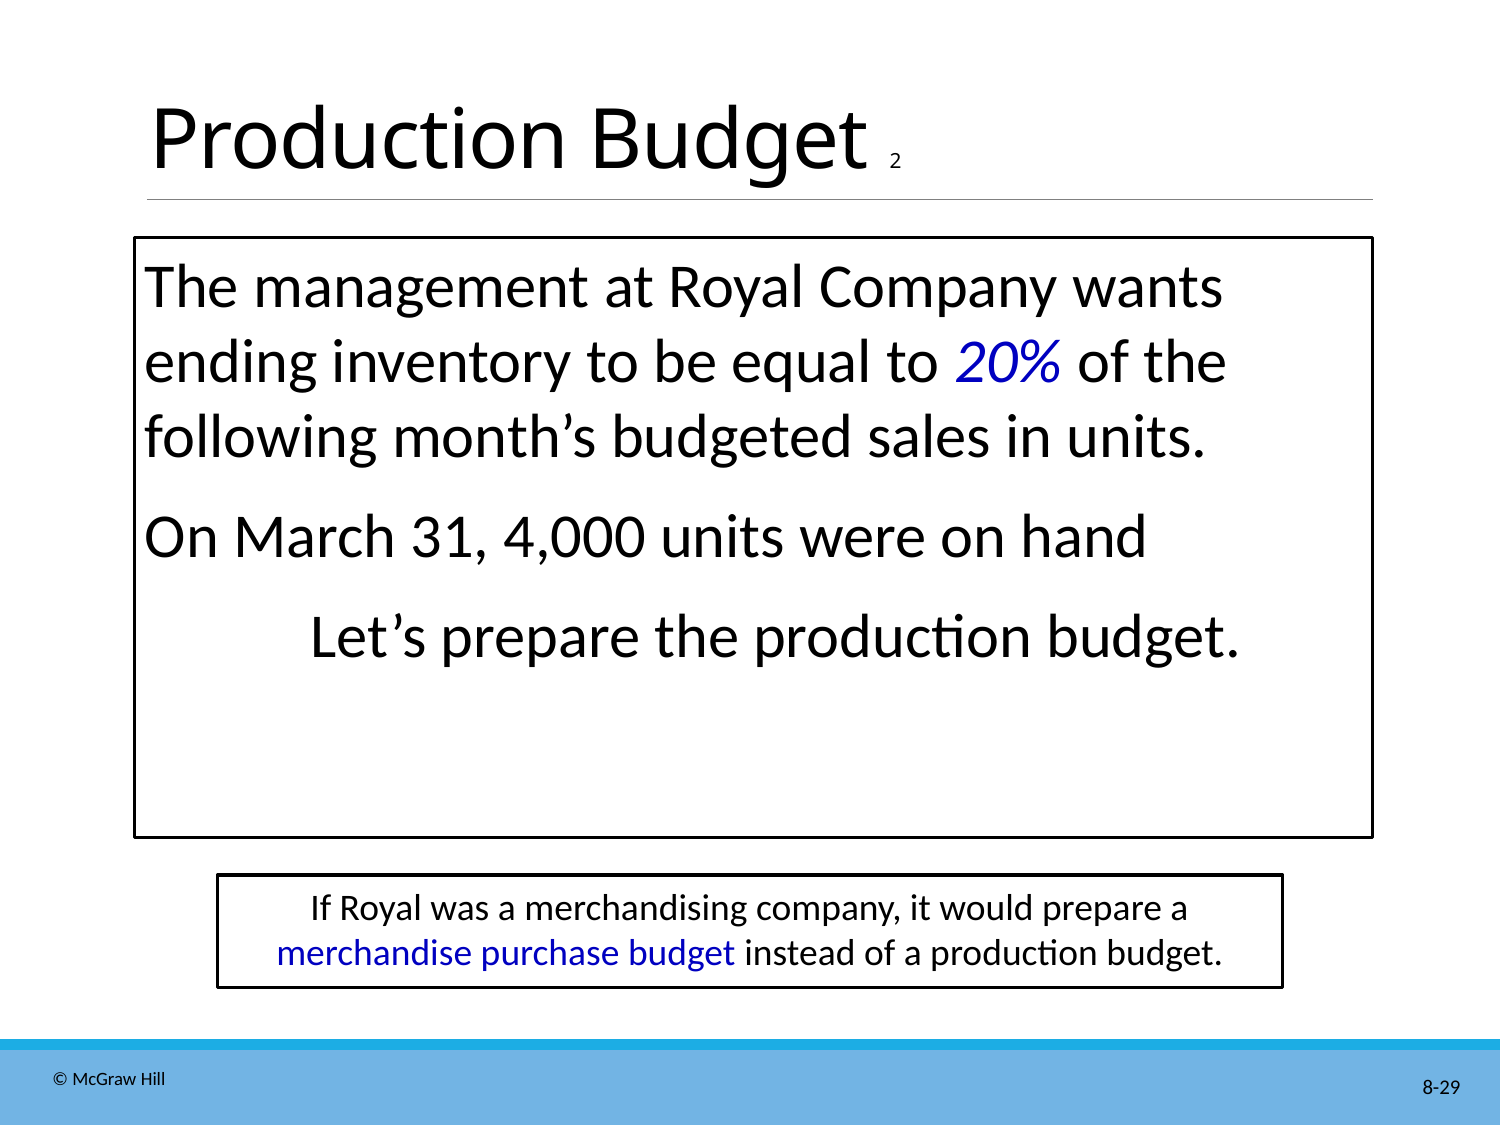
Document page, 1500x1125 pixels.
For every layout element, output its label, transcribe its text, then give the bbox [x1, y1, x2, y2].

list If Royal was a merchandising company, it would prepare a merchandise purchase budget instead of a production budget. [217, 875, 1283, 988]
list The management at Royal Company wants ending inventory to be equal to 20% of the following month’s budgeted sales in units. On March 31, 4,000 units were on hand Let’s prepare the production budget. [134, 237, 1373, 838]
title Production Budget 2 [134, 24, 1373, 194]
